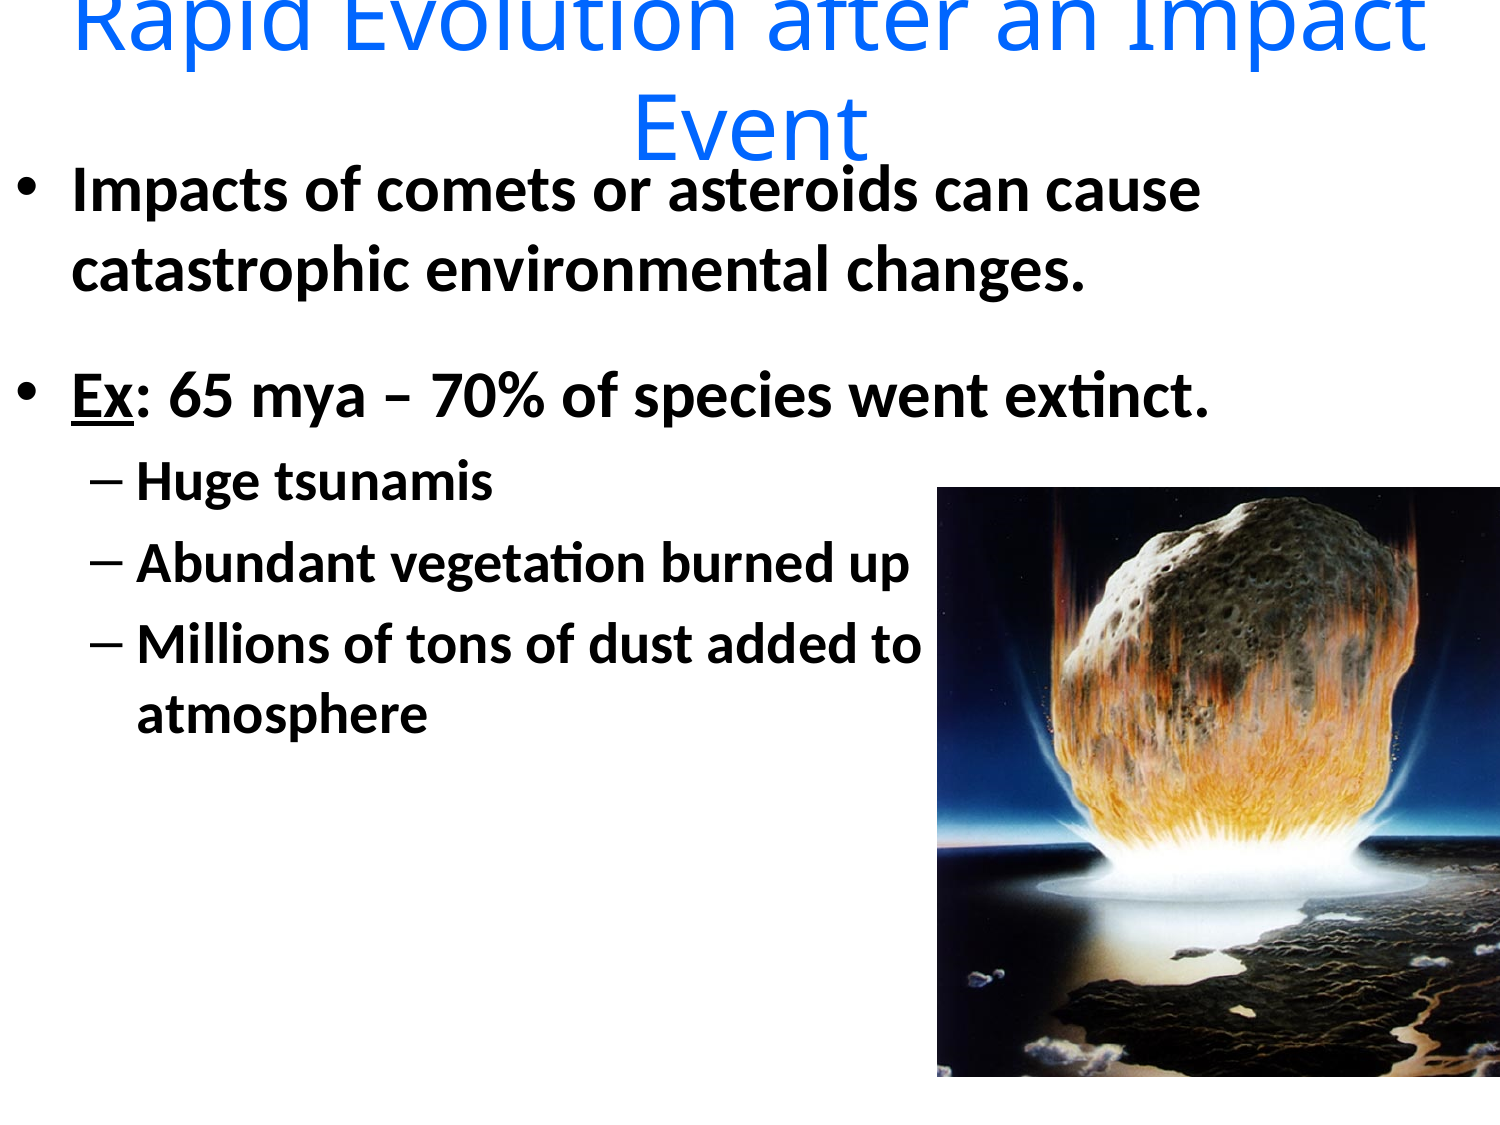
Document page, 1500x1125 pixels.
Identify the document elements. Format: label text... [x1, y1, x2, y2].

list Impacts of comets or asteroids can cause catastrophic environmental changes. Ex: 65 mya – 70% of species went extinct. Huge tsunamis Abundant vegetation burned up Millions of tons of dust added to atmosphere [0, 137, 1500, 1075]
picture [937, 487, 1500, 1077]
title Rapid Evolution after an Impact Event [0, 0, 1500, 137]
